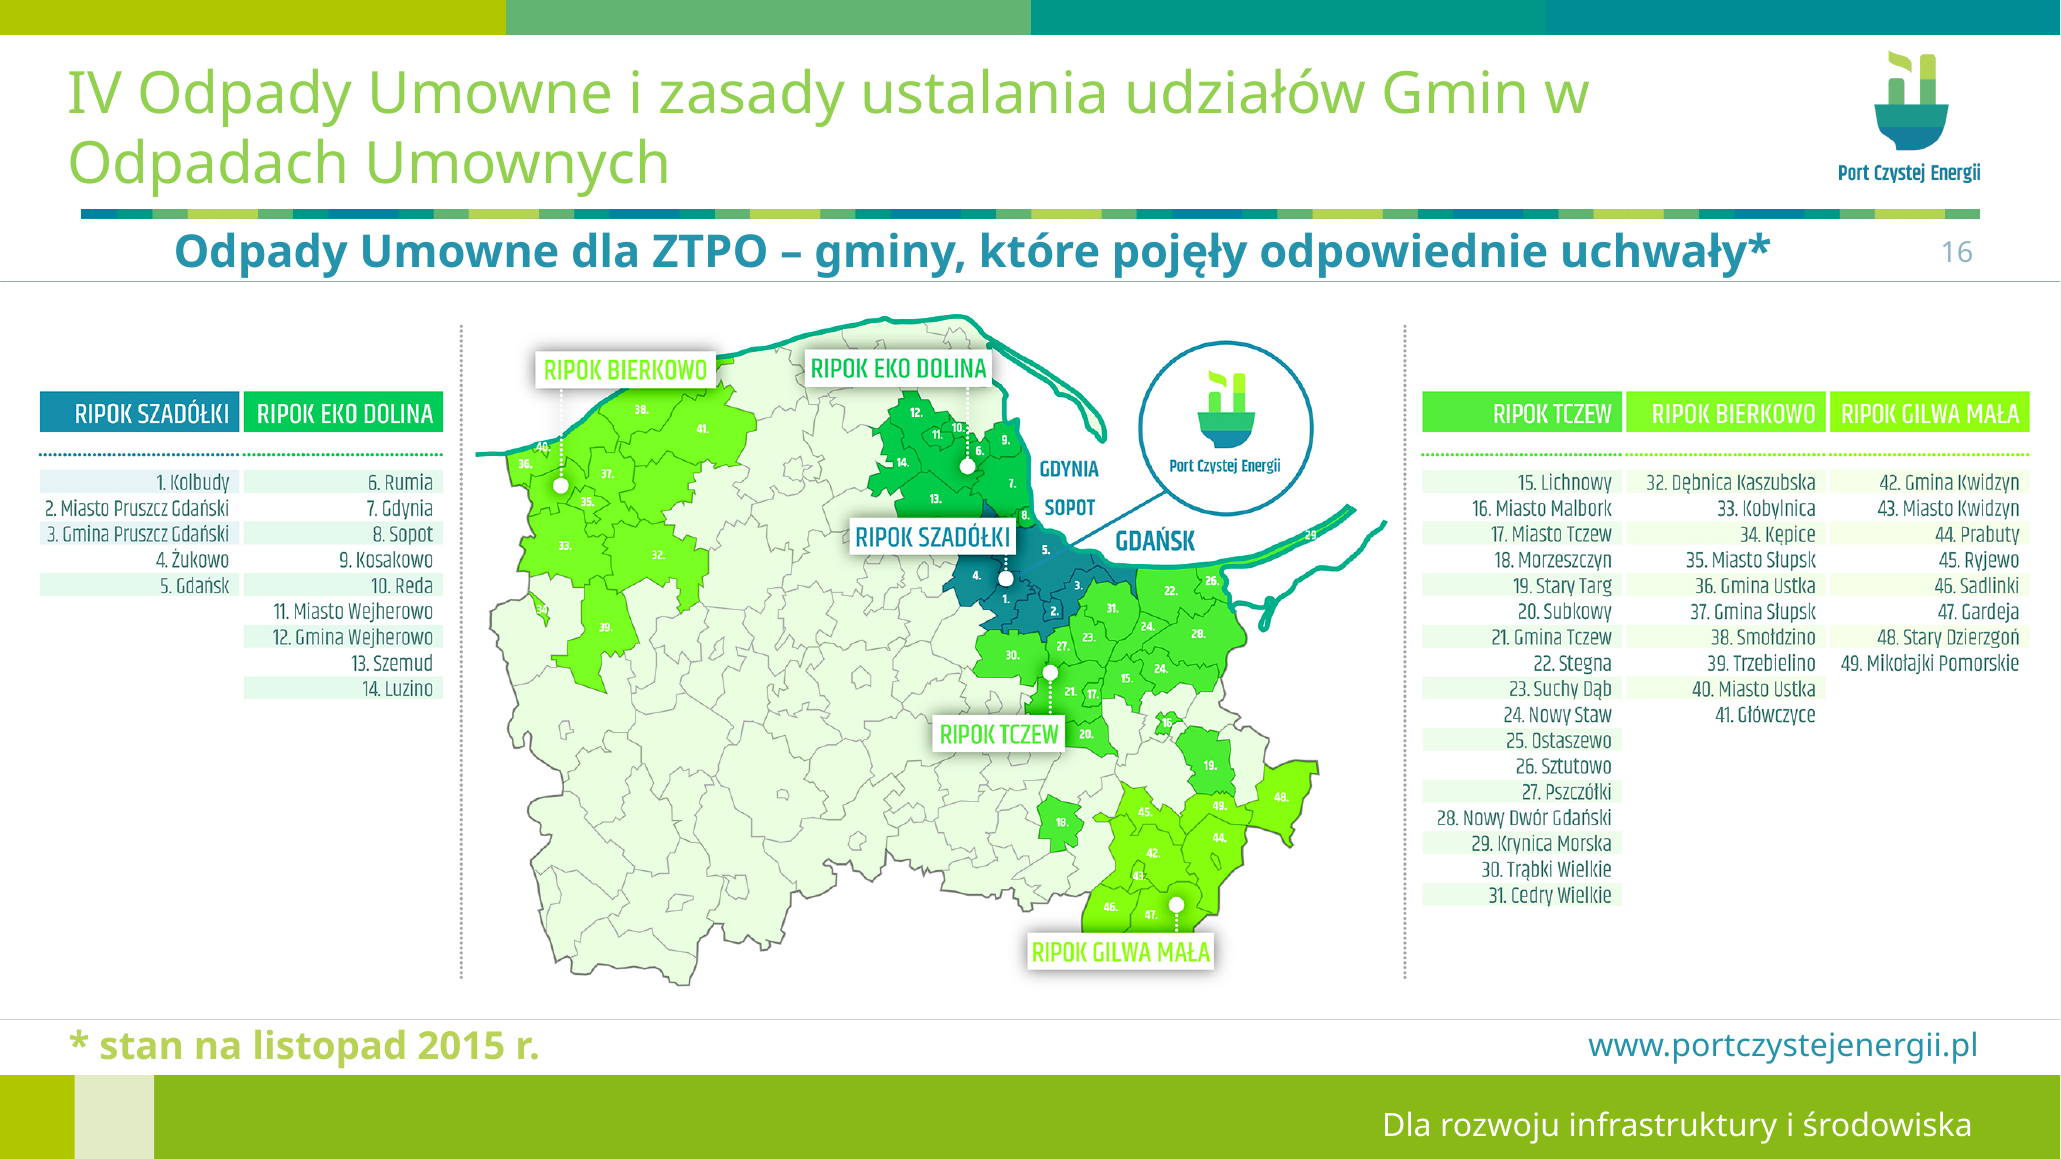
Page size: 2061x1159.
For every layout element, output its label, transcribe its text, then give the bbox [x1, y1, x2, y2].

picture [1524, 209, 1734, 215]
slide_number 16 [1901, 222, 1989, 281]
text_box Odpady Umowne dla ZTPO – gminy, które pojęły odpowiednie uchwały* [43, 215, 1901, 281]
picture [1243, 209, 1452, 215]
picture [0, 0, 2061, 35]
text_box * stan na listopad 2015 r. [53, 1031, 1459, 1075]
picture [118, 209, 328, 215]
picture [962, 209, 1172, 215]
picture [1805, 209, 1980, 219]
picture [399, 209, 609, 215]
picture [0, 1075, 2061, 1159]
picture [0, 281, 2061, 1020]
title IV Odpady Umowne i zasady ustalania udziałów Gmin w Odpadach Umownych [43, 57, 1828, 193]
picture [680, 209, 890, 215]
picture [1839, 50, 1980, 183]
